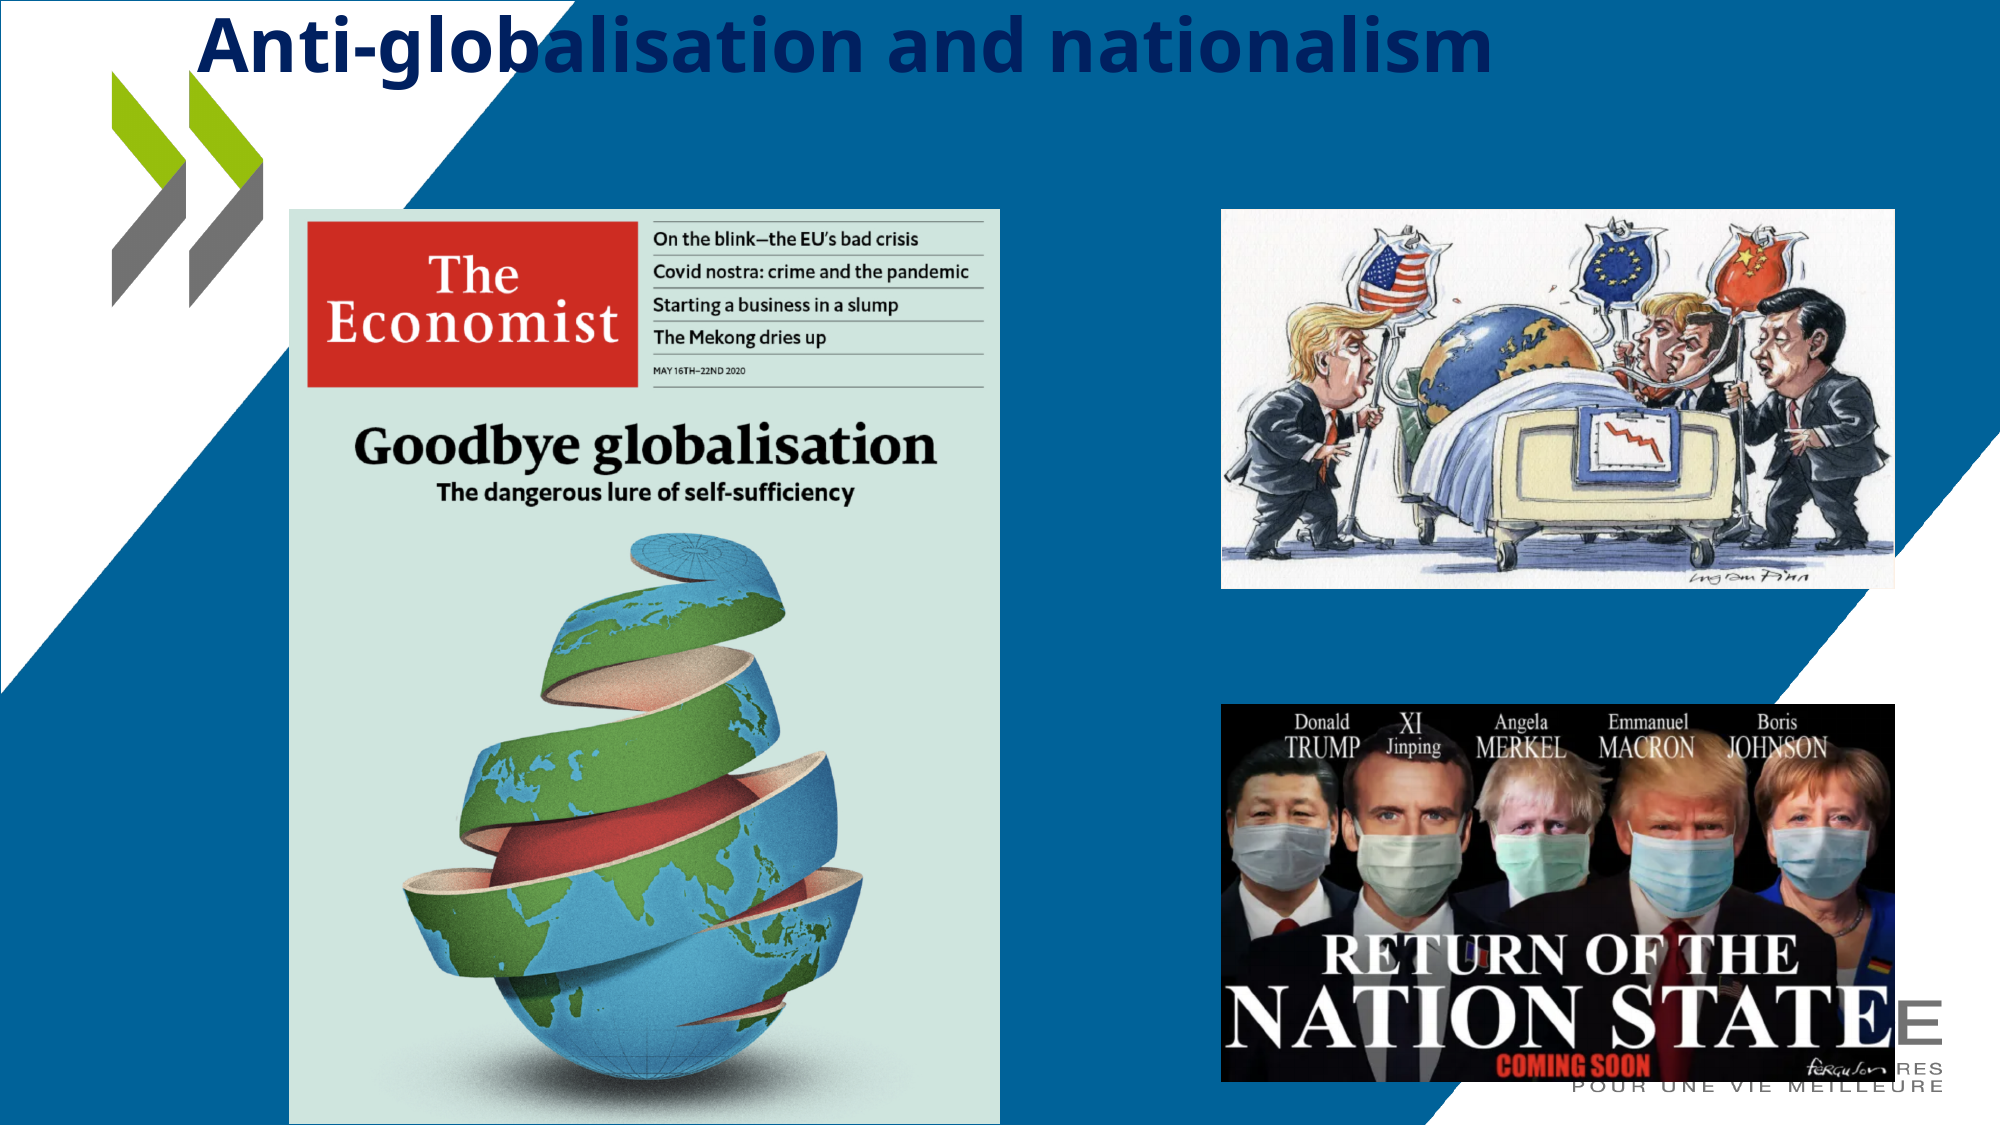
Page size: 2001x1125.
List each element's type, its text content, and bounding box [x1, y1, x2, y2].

picture [1220, 209, 2000, 1125]
picture [1, 1, 1001, 1124]
text_box Anti-globalisation and nationalism [32, 0, 1840, 170]
